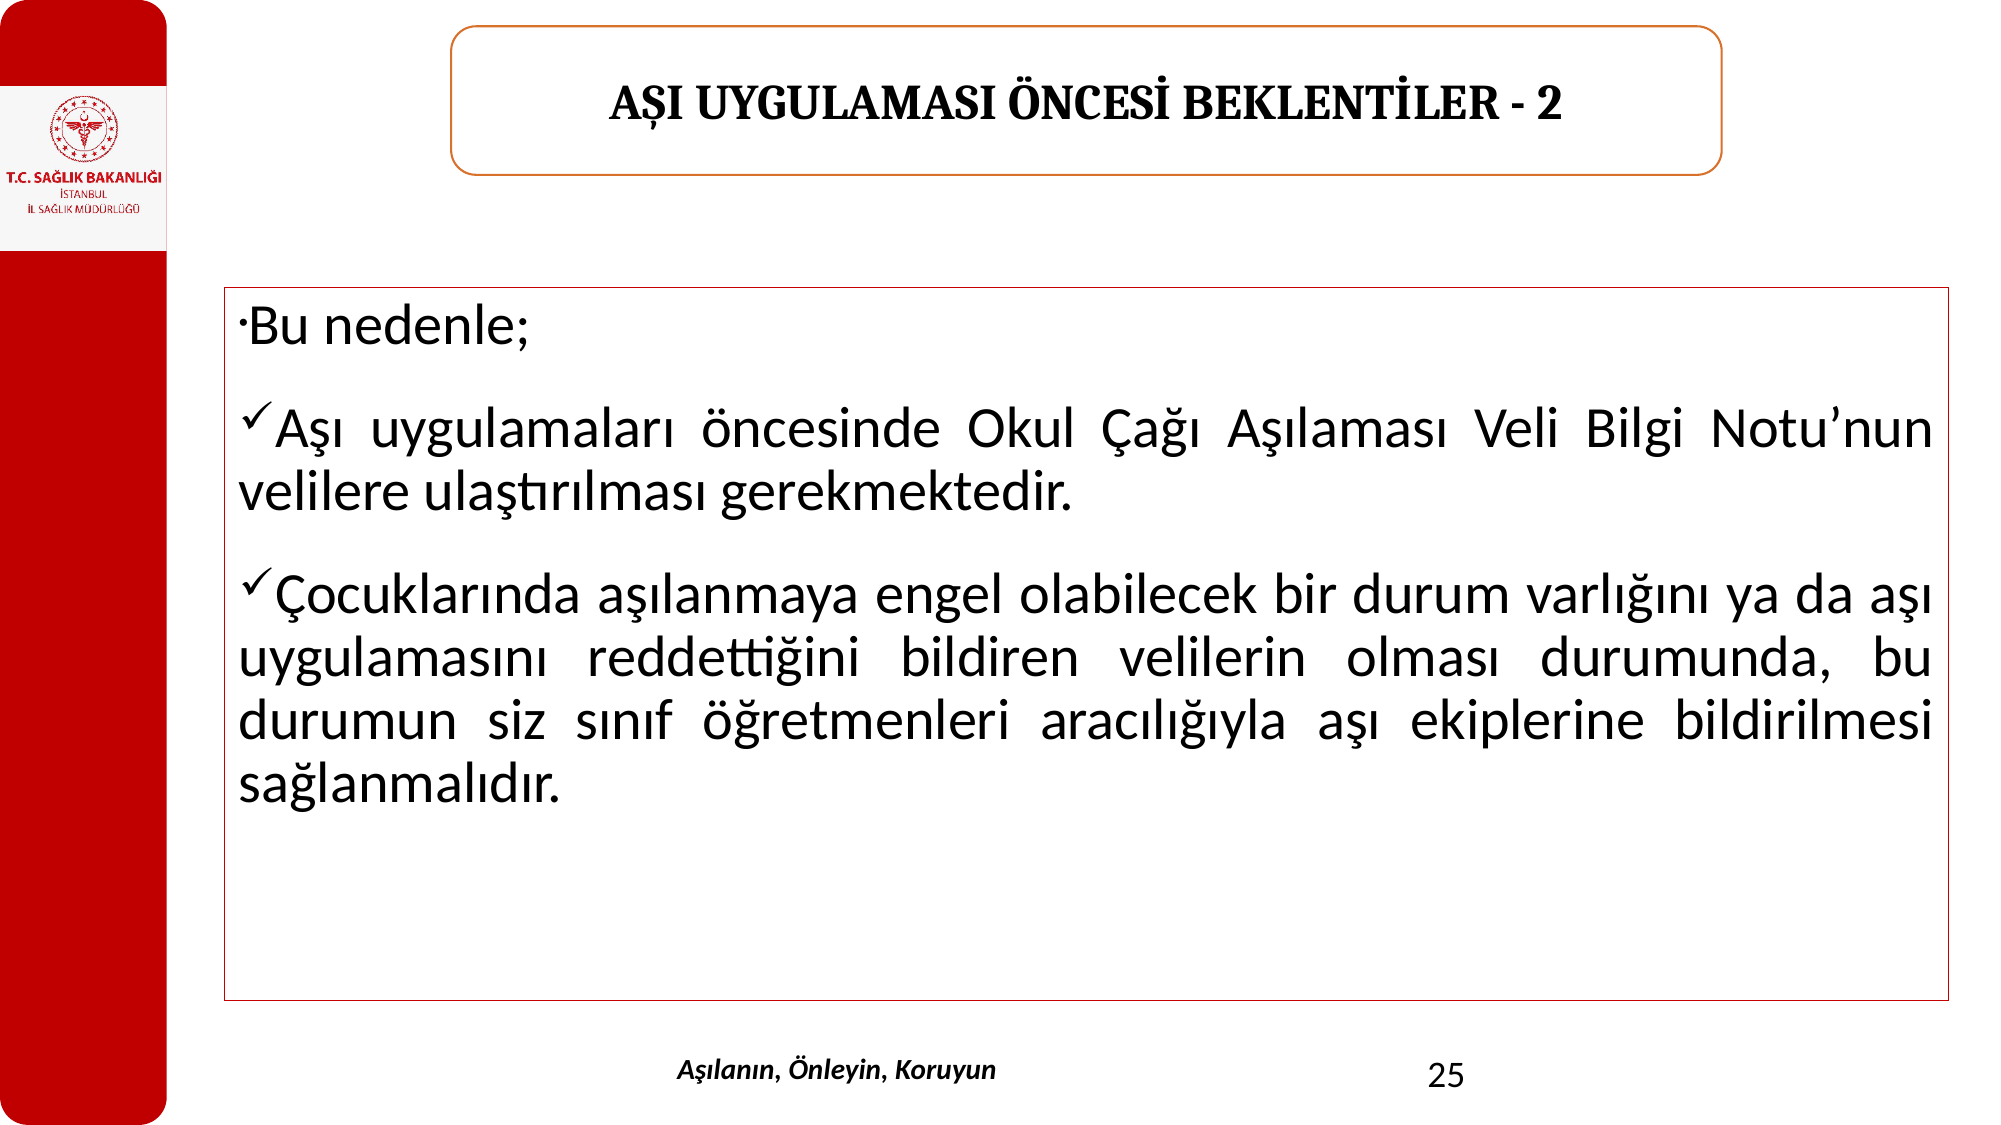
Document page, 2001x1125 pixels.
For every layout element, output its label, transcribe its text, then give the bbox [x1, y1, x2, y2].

slide_number 25 [1412, 1042, 1863, 1103]
picture [0, 86, 167, 251]
list Bu nedenle; Aşı uygulamaları öncesinde Okul Çağı Aşılaması Veli Bilgi Notu’nun velilere ulaştırılması gerekmektedir. Çocuklarında aşılanmaya engel olabilecek bir durum varlığını ya da aşı uygulamasını reddettiğini bildiren velilerin olması durumunda, bu durumun siz sınıf öğretmenleri aracılığıyla aşı ekiplerine bildirilmesi sağlanmalıdır. [224, 287, 1949, 1001]
footer Aşılanın, Önleyin, Koruyun [662, 1042, 1338, 1103]
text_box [450, 26, 1722, 176]
